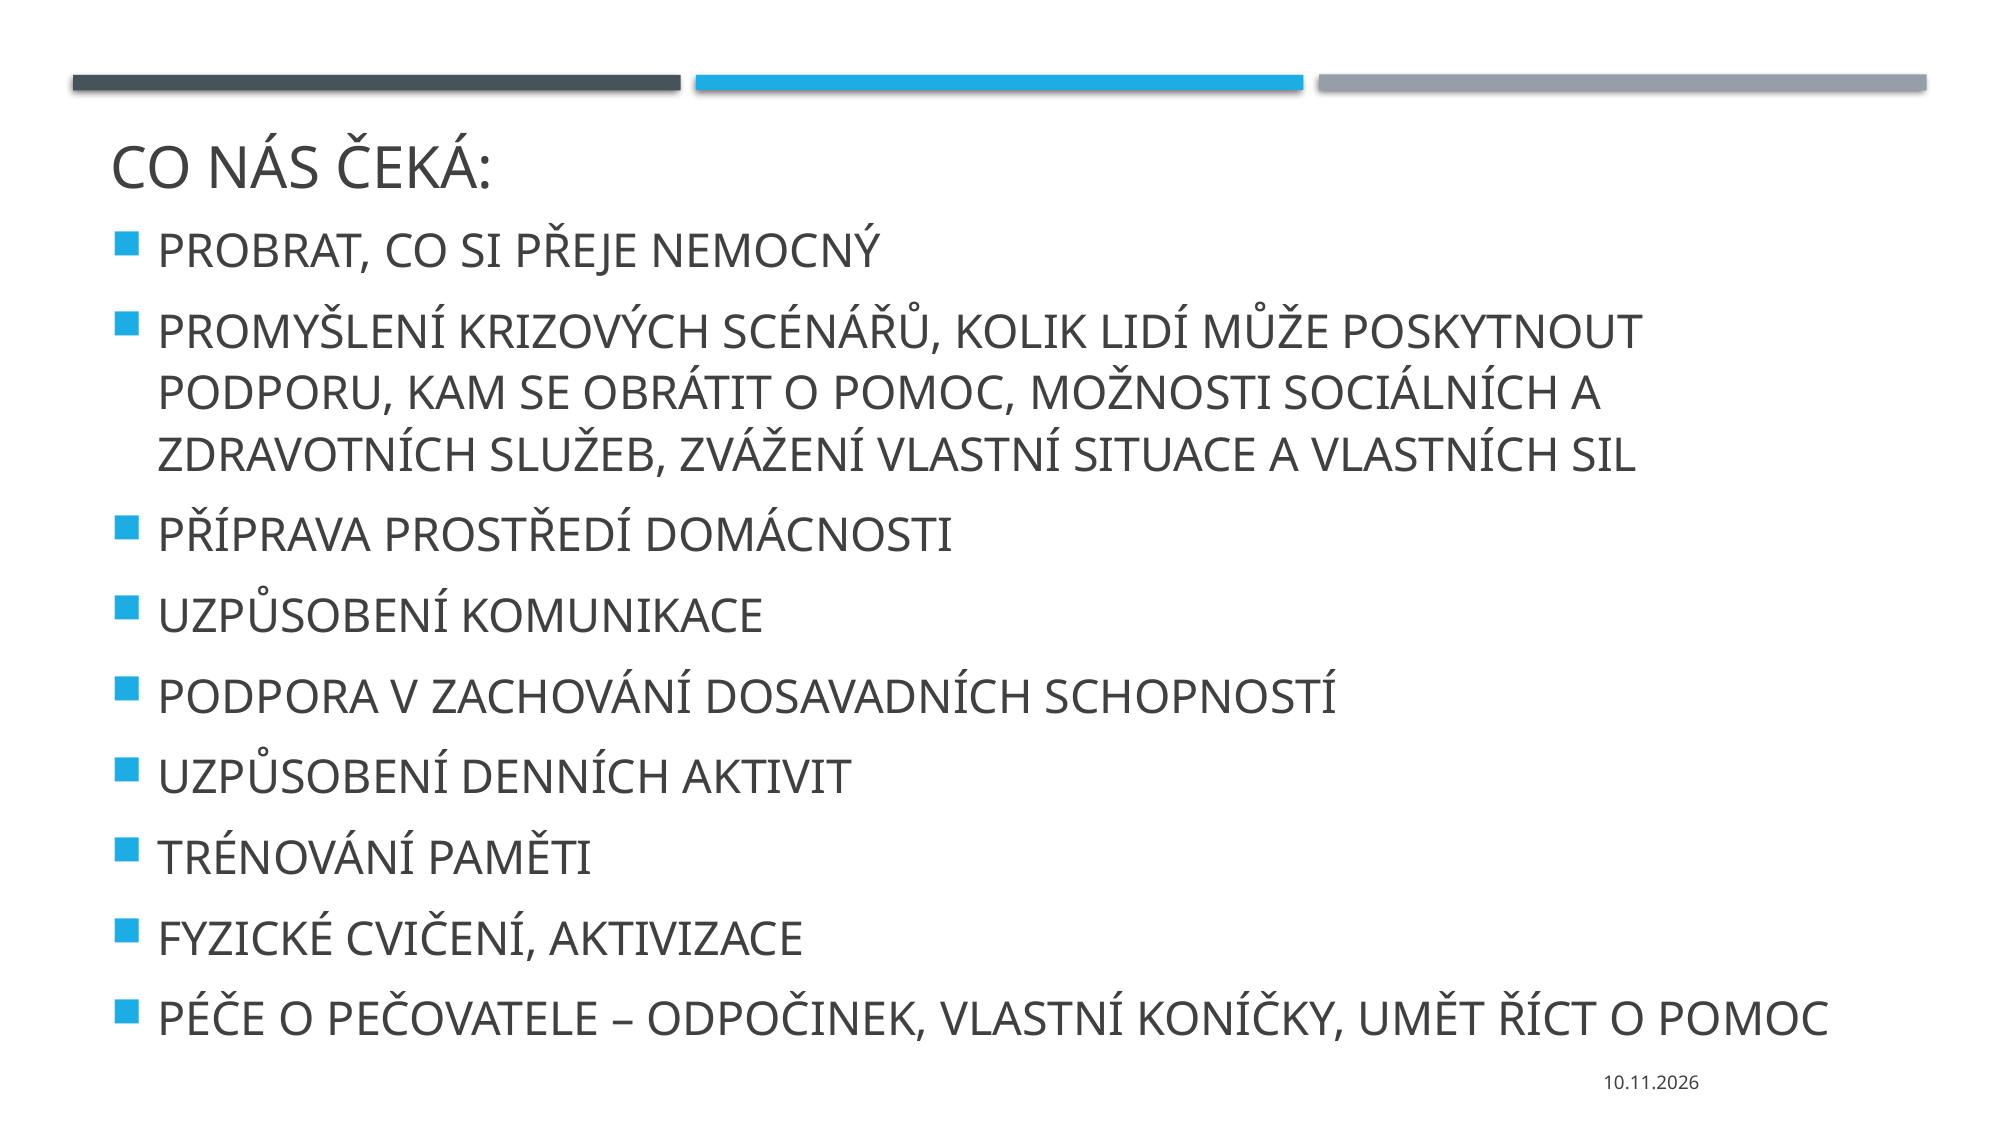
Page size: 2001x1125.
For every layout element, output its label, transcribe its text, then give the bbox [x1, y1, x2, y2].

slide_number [1247, 1053, 1715, 1114]
title CO NÁS ČEKÁ: [95, 115, 1905, 208]
list PROBRAT, CO SI PŘEJE NEMOCNÝ PROMYŠLENÍ KRIZOVÝCH SCÉNÁŘŮ, KOLIK LIDÍ MŮŽE POSKYTNOUT PODPORU, KAM SE OBRÁTIT O POMOC, MOŽNOSTI SOCIÁLNÍCH A ZDRAVOTNÍCH SLUŽEB, ZVÁŽENÍ VLASTNÍ SITUACE A VLASTNÍCH SIL PŘÍPRAVA PROSTŘEDÍ DOMÁCNOSTI UZPŮSOBENÍ KOMUNIKACE PODPORA V ZACHOVÁNÍ DOSAVADNÍCH SCHOPNOSTÍ UZPŮSOBENÍ DENNÍCH AKTIVIT TRÉNOVÁNÍ PAMĚTI FYZICKÉ CVIČENÍ, AKTIVIZACE PÉČE O PEČOVATELE – ODPOČINEK, VLASTNÍ KONÍČKY, UMĚT ŘÍCT O POMOC [95, 208, 1905, 1073]
